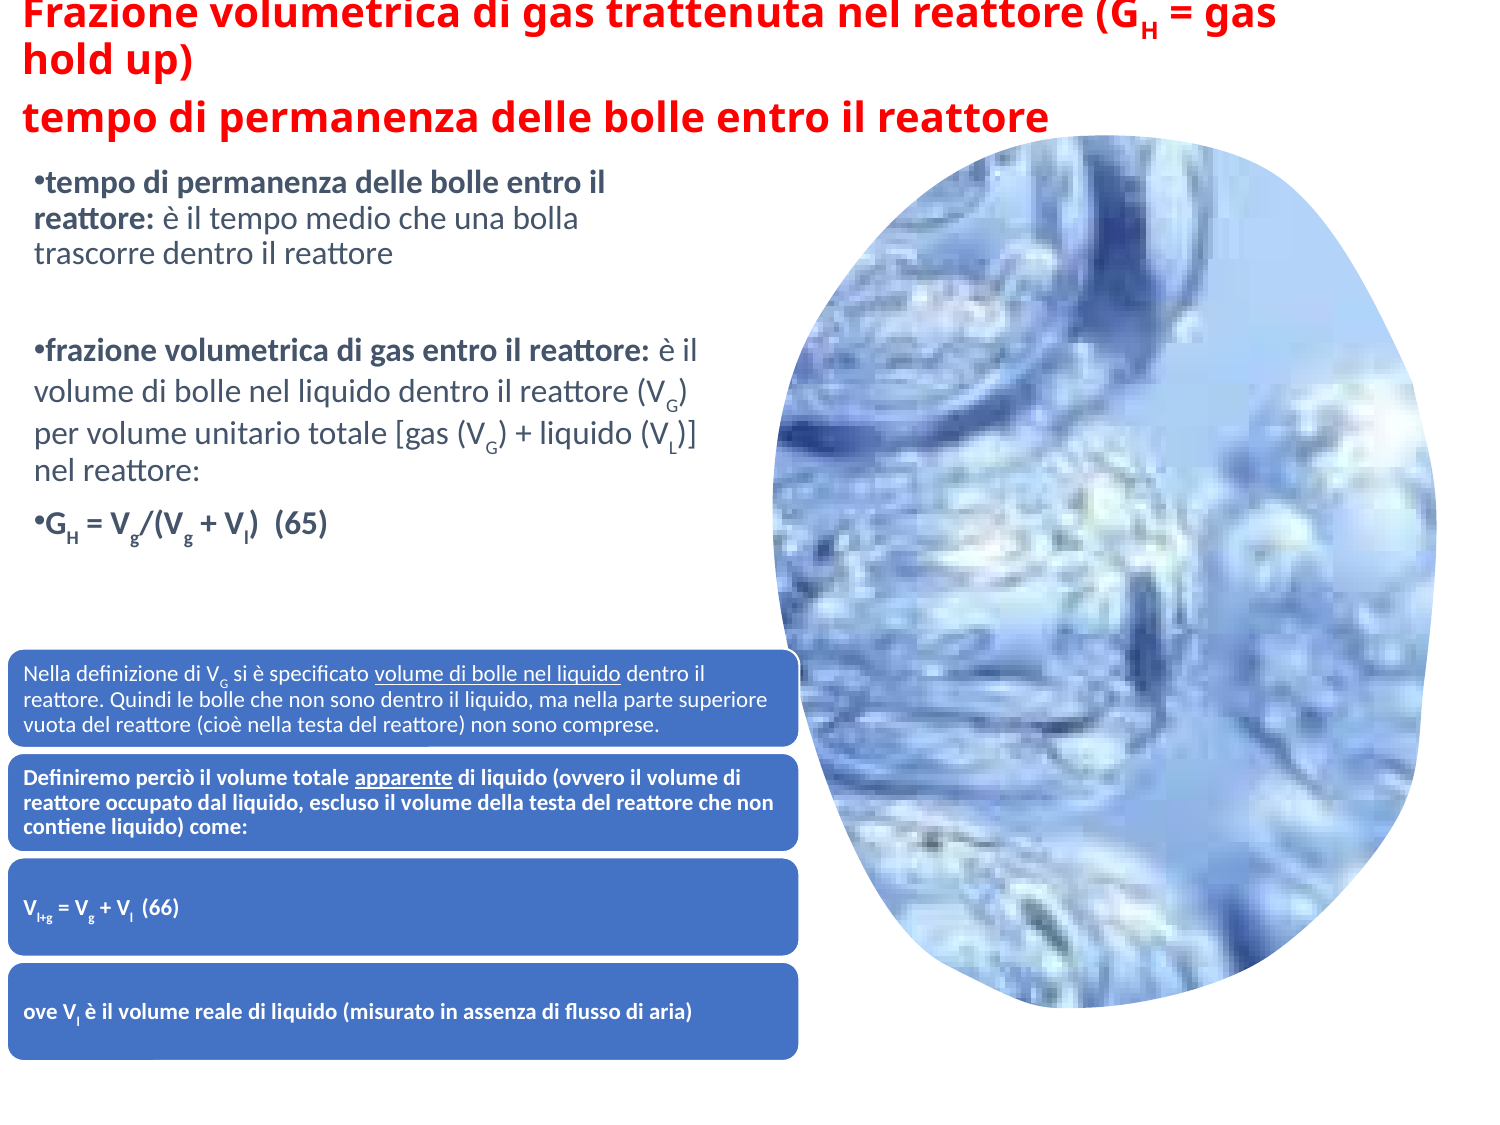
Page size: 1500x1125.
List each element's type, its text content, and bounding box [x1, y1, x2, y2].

text_box Frazione volumetrica di gas trattenuta nel reattore (GH = gas hold up) tempo di permanenza delle bolle entro il reattore [6, 33, 1312, 149]
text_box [6, 584, 800, 1125]
picture [772, 135, 1437, 1009]
text_box tempo di permanenza delle bolle entro il reattore: è il tempo medio che una bolla trascorre dentro il reattore frazione volumetrica di gas entro il reattore: è il volume di bolle nel liquido dentro il reattore (VG) per volume unitario totale [gas (VG) + liquido (VL)] nel reattore: GH = Vg/(Vg + Vl) (65) [18, 157, 716, 584]
